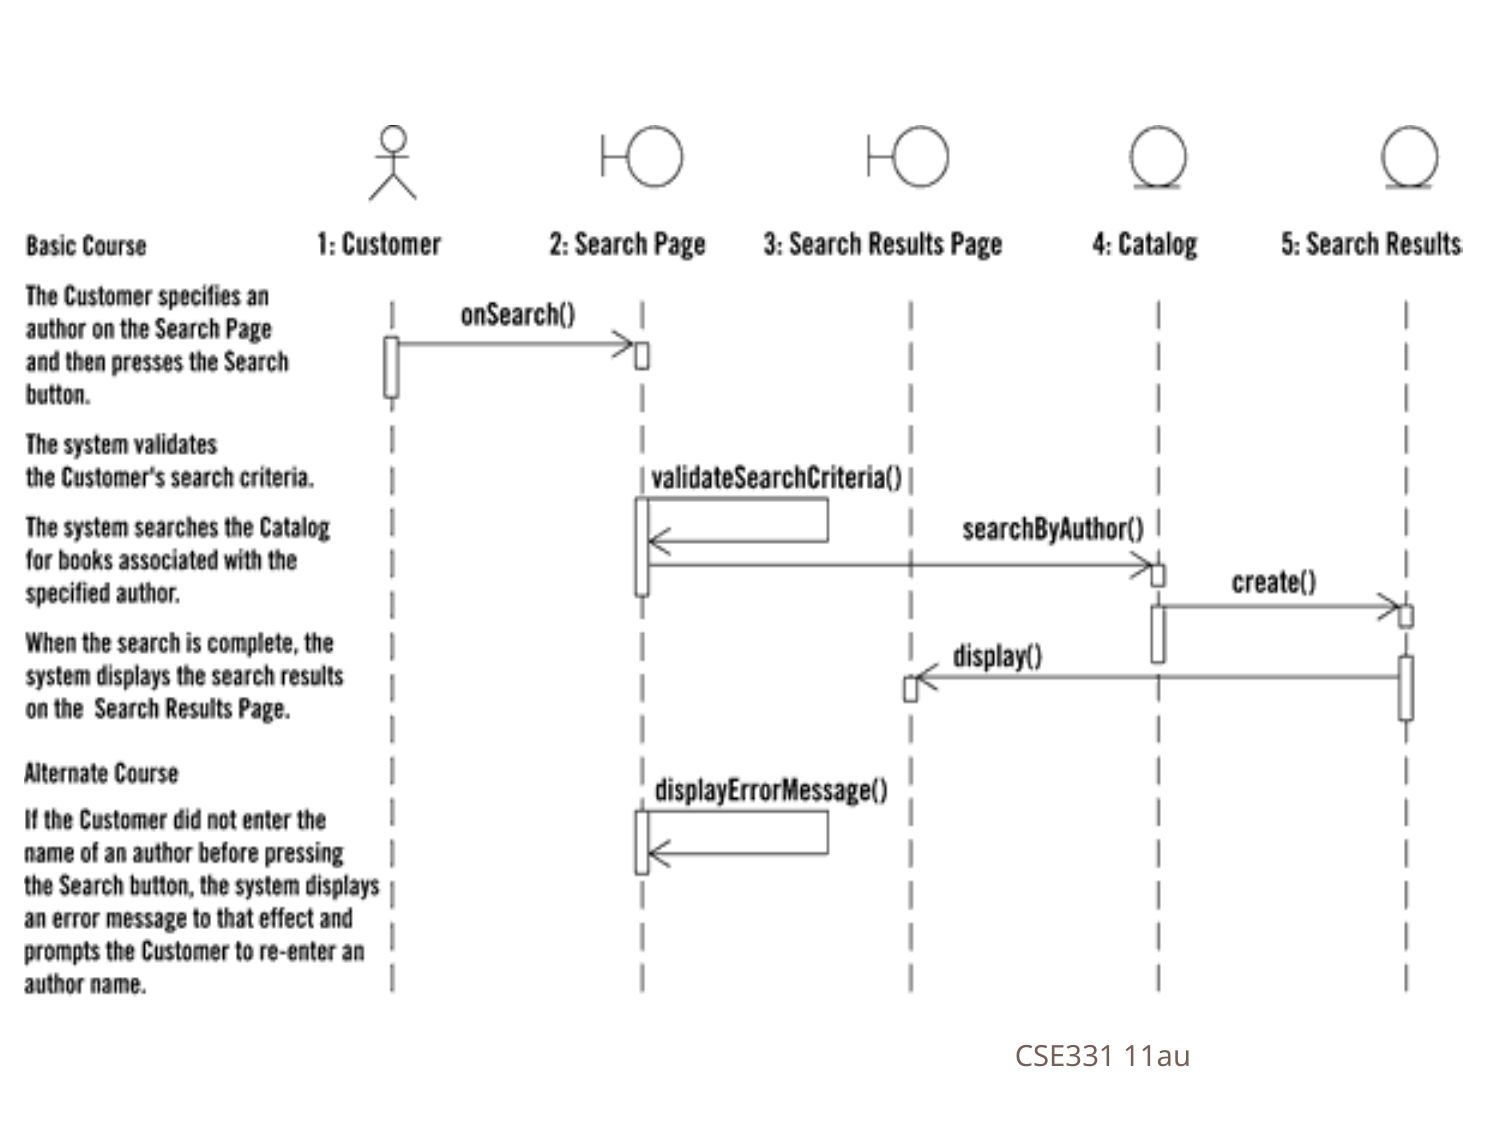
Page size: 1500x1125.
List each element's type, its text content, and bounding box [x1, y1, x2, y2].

picture [24, 125, 1463, 997]
slide_number CSE331 11au [999, 1025, 1438, 1085]
